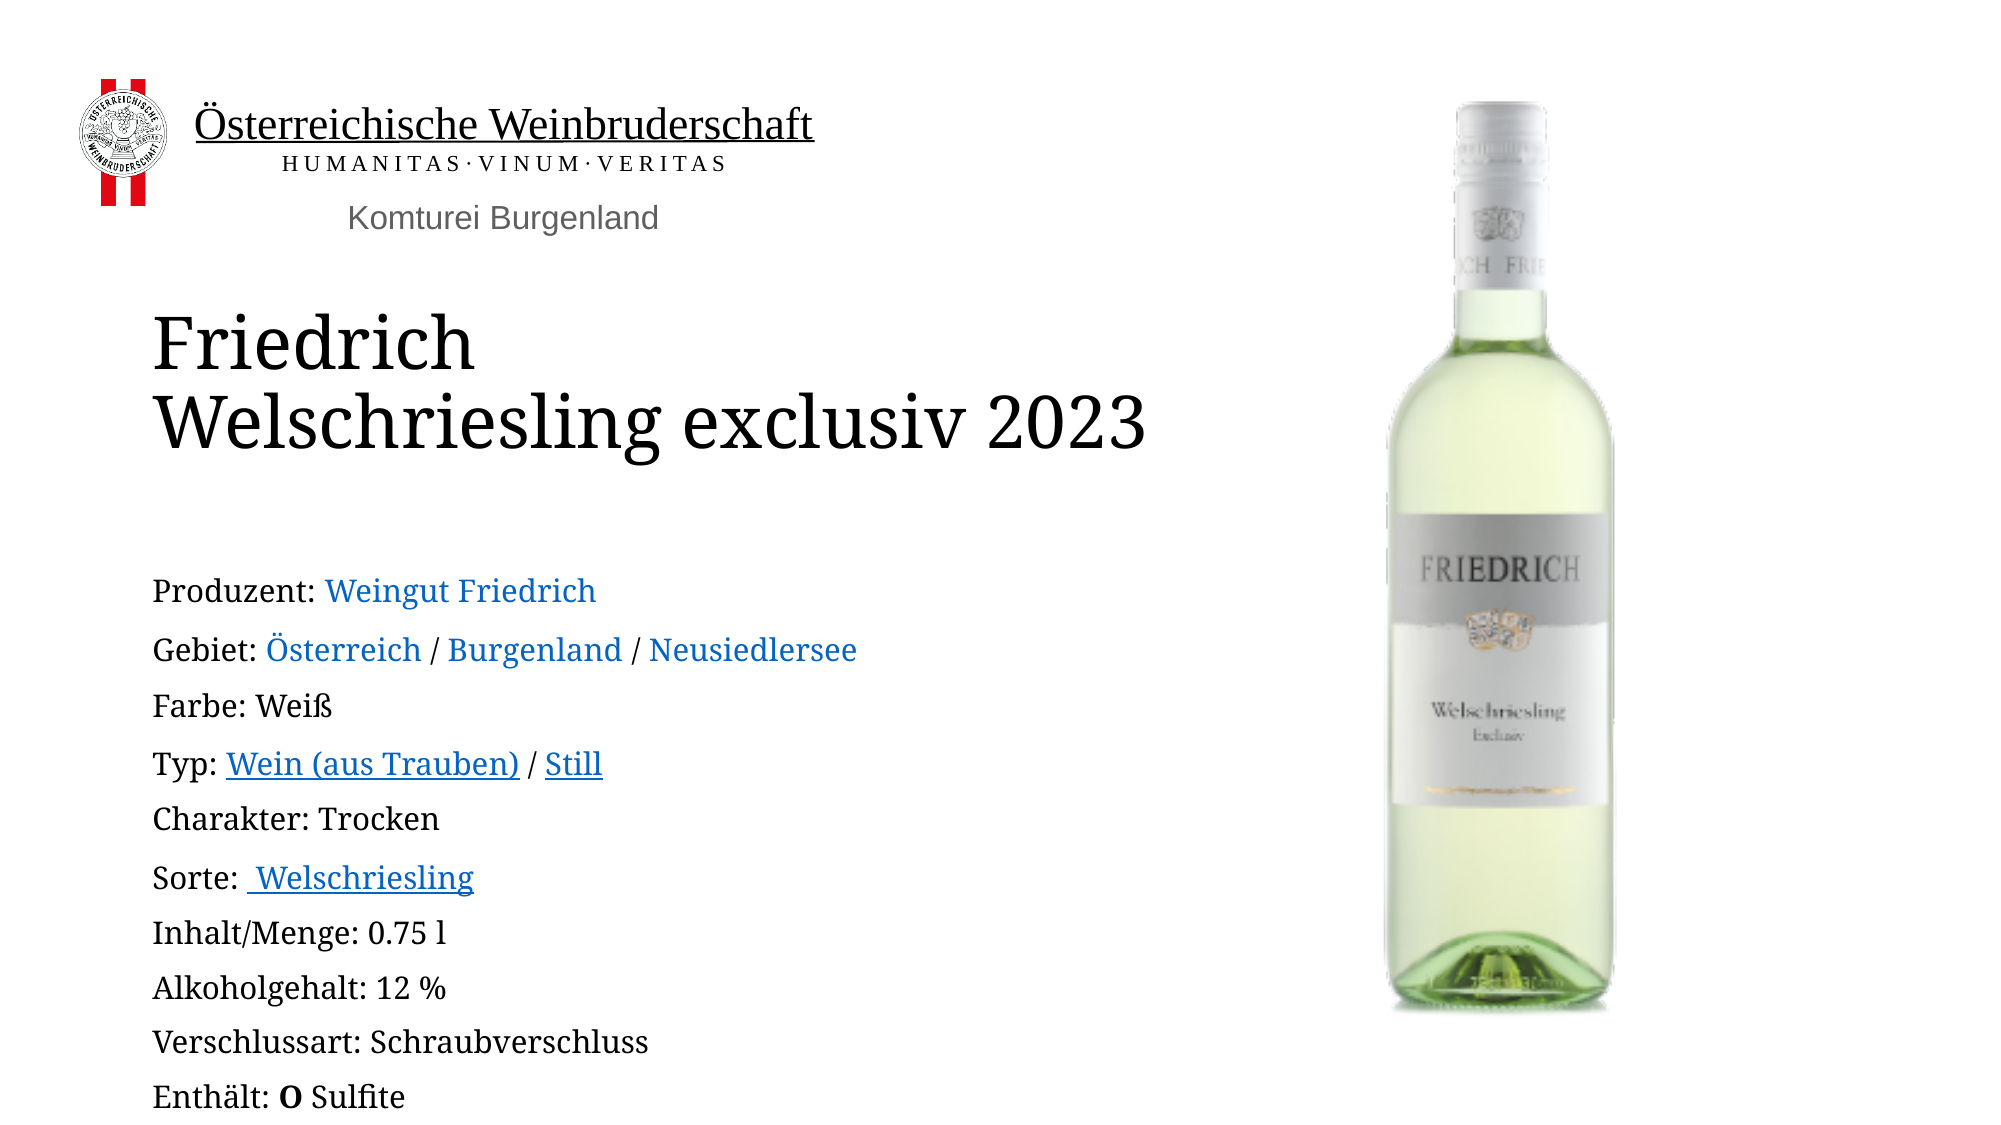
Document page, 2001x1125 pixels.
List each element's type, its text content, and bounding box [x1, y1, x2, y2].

list Friedrich Welschriesling exclusiv 2023 Produzent: Weingut Friedrich Gebiet: Österreich / Burgenland / Neusiedlersee Farbe: Weiß Typ: Wein (aus Trauben) / Still Charakter: Trocken Sorte: Welschriesling Inhalt/Menge: 0.75 l Alkoholgehalt: 12 % Verschlussart: Schraubverschluss Enthält: O Sulfite [137, 299, 1477, 1125]
picture [1139, 69, 1863, 1033]
picture [64, 79, 182, 206]
